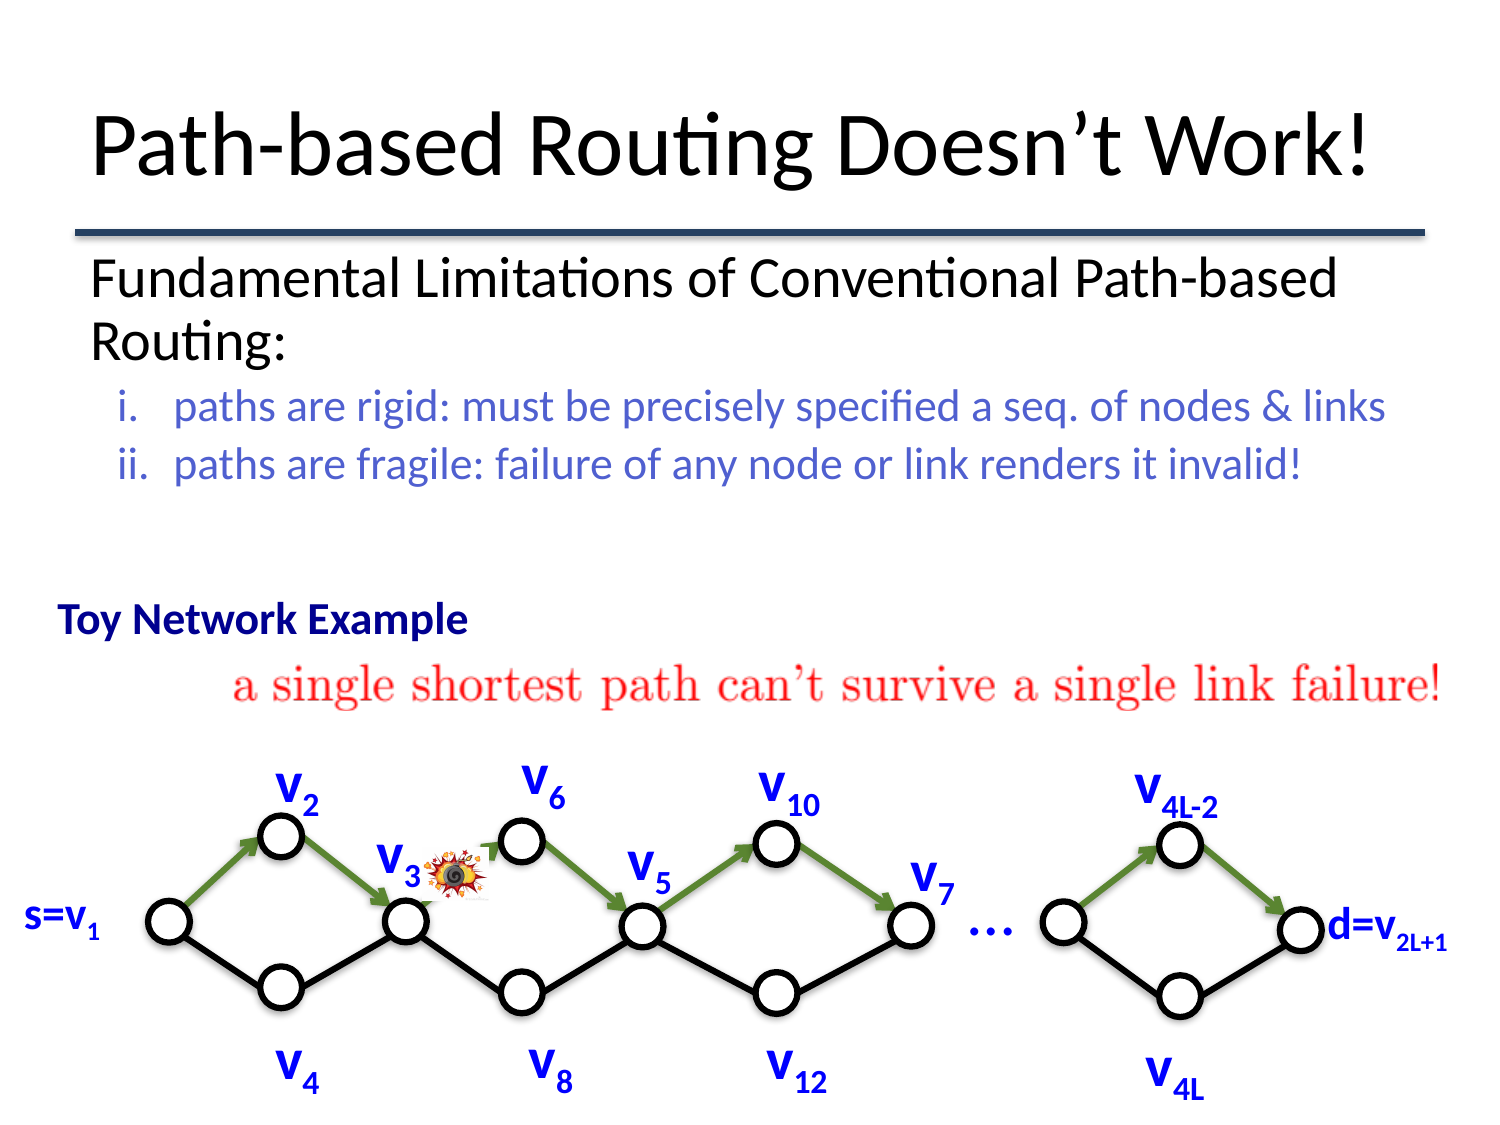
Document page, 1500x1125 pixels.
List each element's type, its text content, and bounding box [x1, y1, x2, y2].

title Path-based Routing Doesn’t Work! [75, 45, 1425, 233]
text_box Fundamental Limitations of Conventional Path-based Routing: paths are rigid: must be precisely specified a seq. of nodes & links paths are fragile: failure of any node or link renders it invalid! [74, 239, 1425, 537]
picture [233, 662, 1438, 711]
picture [421, 847, 489, 901]
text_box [9, 728, 1500, 1107]
text_box Toy Network Example [42, 581, 484, 651]
